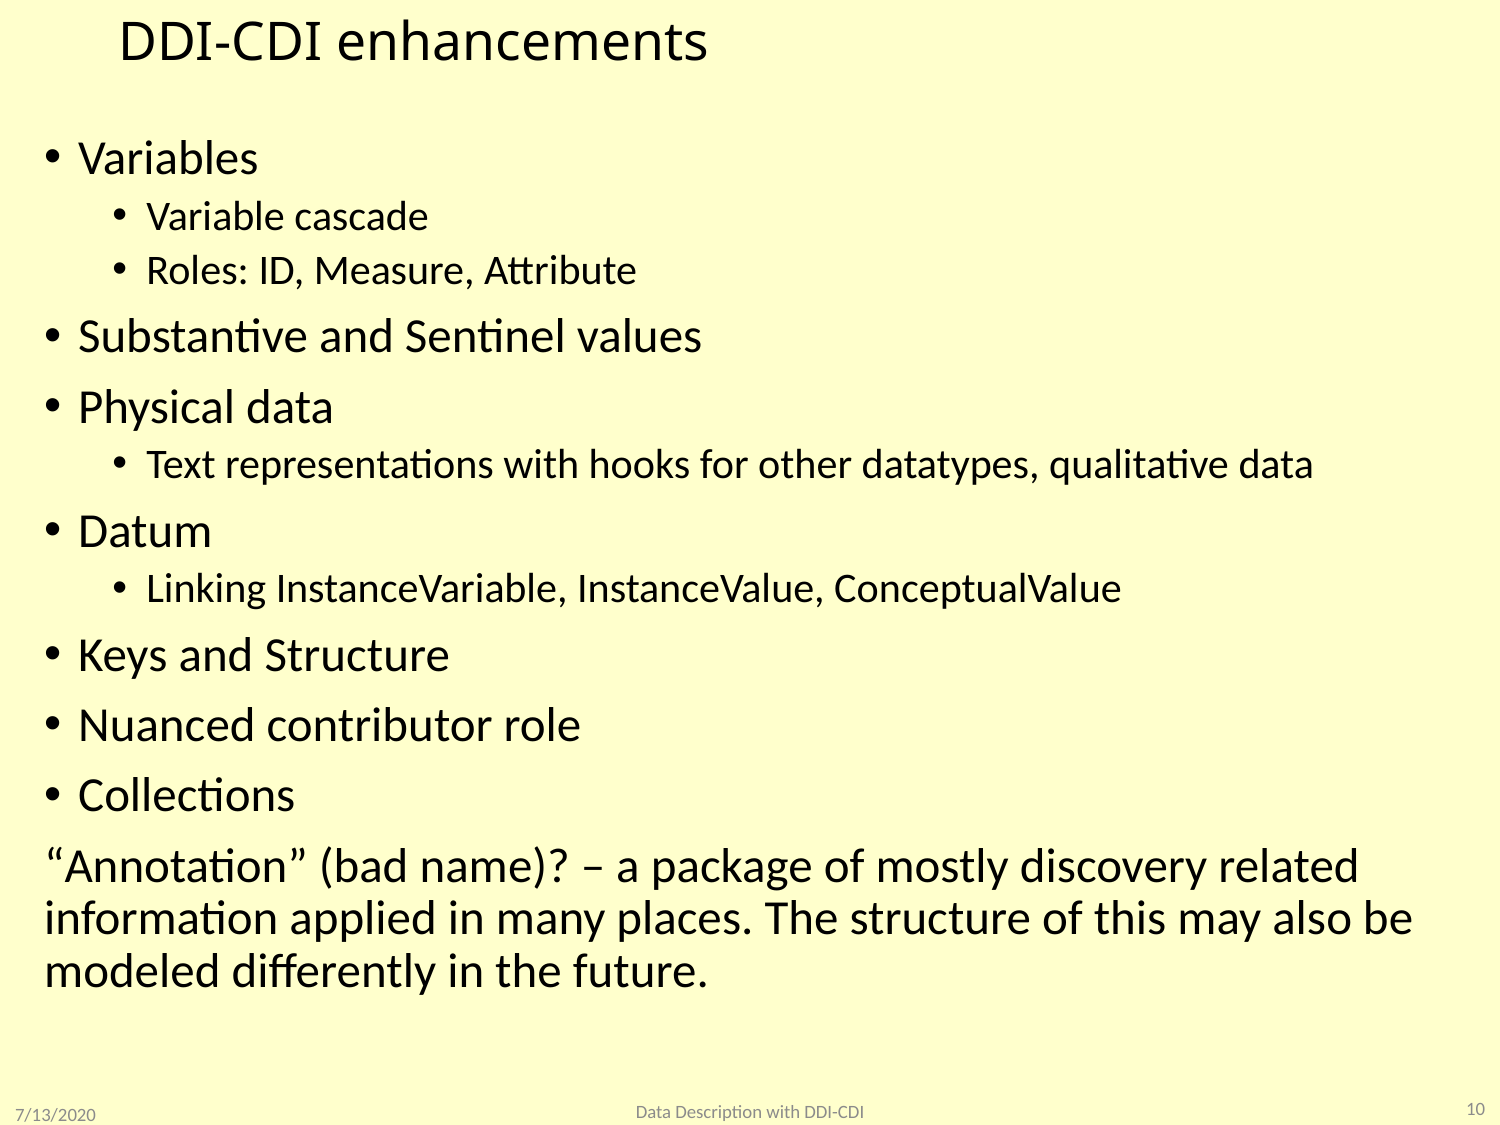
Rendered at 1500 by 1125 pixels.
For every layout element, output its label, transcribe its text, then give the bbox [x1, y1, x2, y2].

slide_number 10 [1366, 1096, 1500, 1119]
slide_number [0, 1102, 175, 1125]
footer Data Description with DDI-CDI [496, 1099, 1004, 1122]
title DDI-CDI enhancements [103, 6, 1397, 80]
list Variables Variable cascade Roles: ID, Measure, Attribute Substantive and Sentinel values Physical data Text representations with hooks for other datatypes, qualitative data Datum Linking InstanceVariable, InstanceValue, ConceptualValue Keys and Structure Nuanced contributor role Collections “Annotation” (bad name)? – a package of mostly discovery related information applied in many places. The structure of this may also be modeled differently in the future. [29, 125, 1469, 1014]
